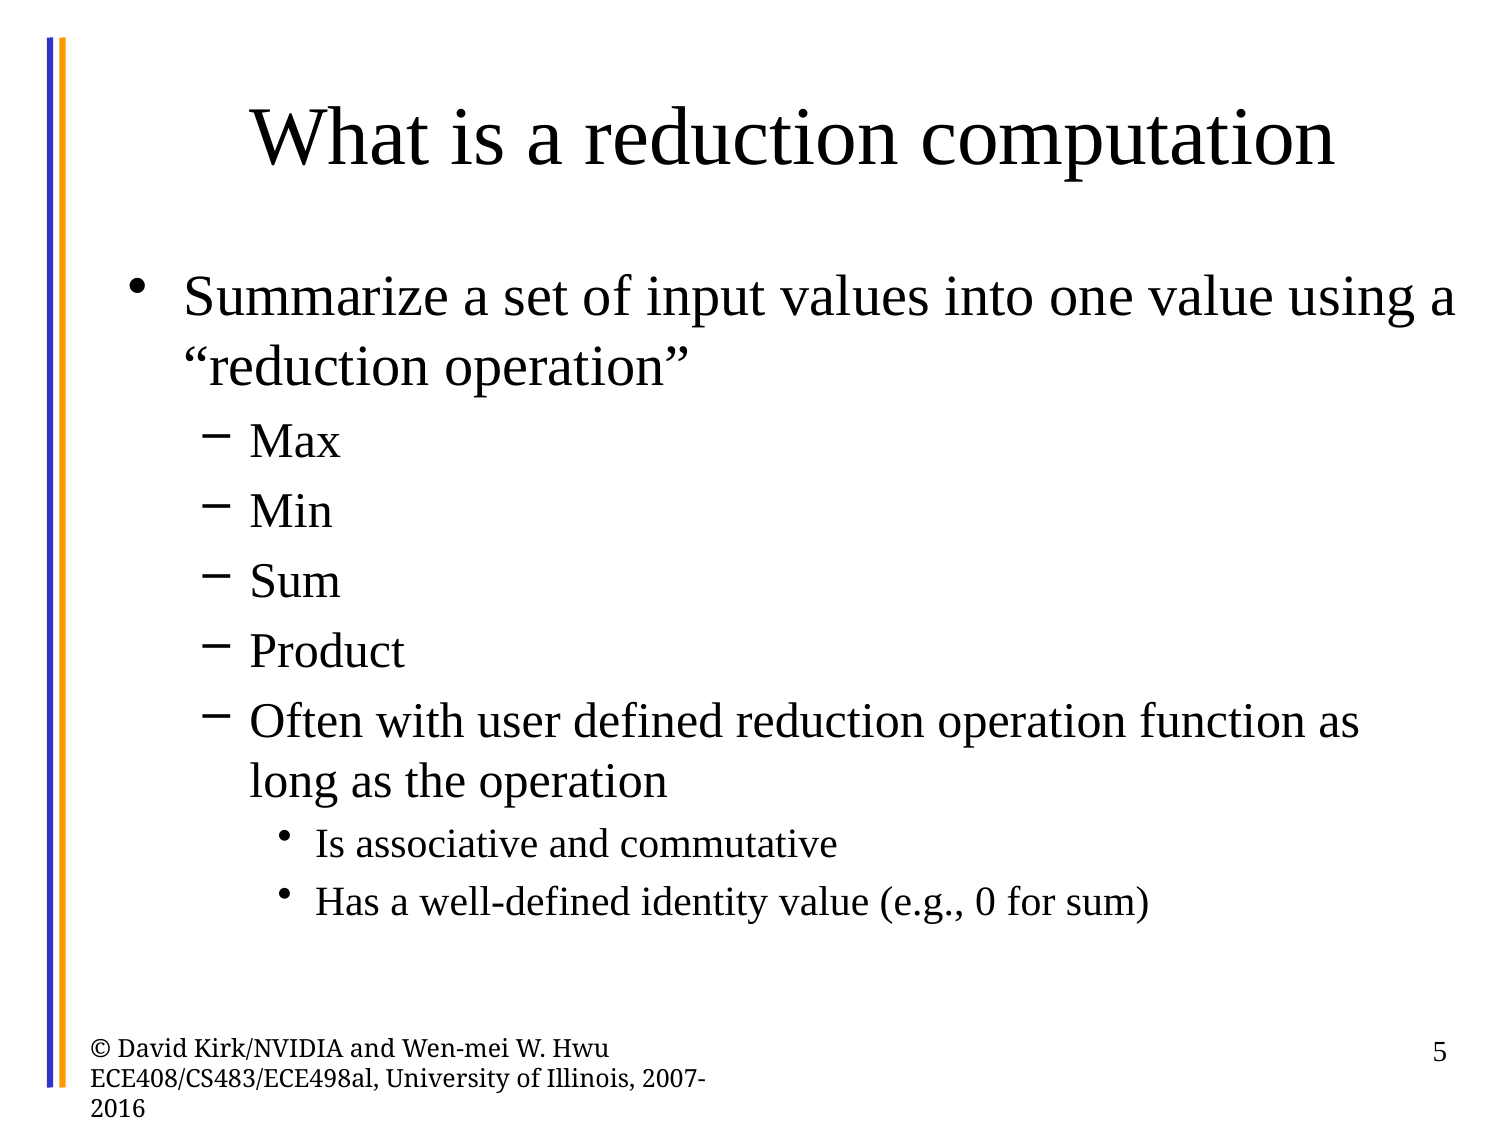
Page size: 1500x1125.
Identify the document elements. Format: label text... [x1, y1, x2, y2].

list Summarize a set of input values into one value using a “reduction operation” Max Min Sum Product Often with user defined reduction operation function as long as the operation Is associative and commutative Has a well-defined identity value (e.g., 0 for sum) [112, 249, 1475, 1000]
title What is a reduction computation [112, 37, 1475, 225]
footer © David Kirk/NVIDIA and Wen-mei W. Hwu ECE408/CS483/ECE498al, University of Illinois, 2007-2016 [74, 1024, 726, 1101]
slide_number 5 [1149, 1024, 1463, 1101]
